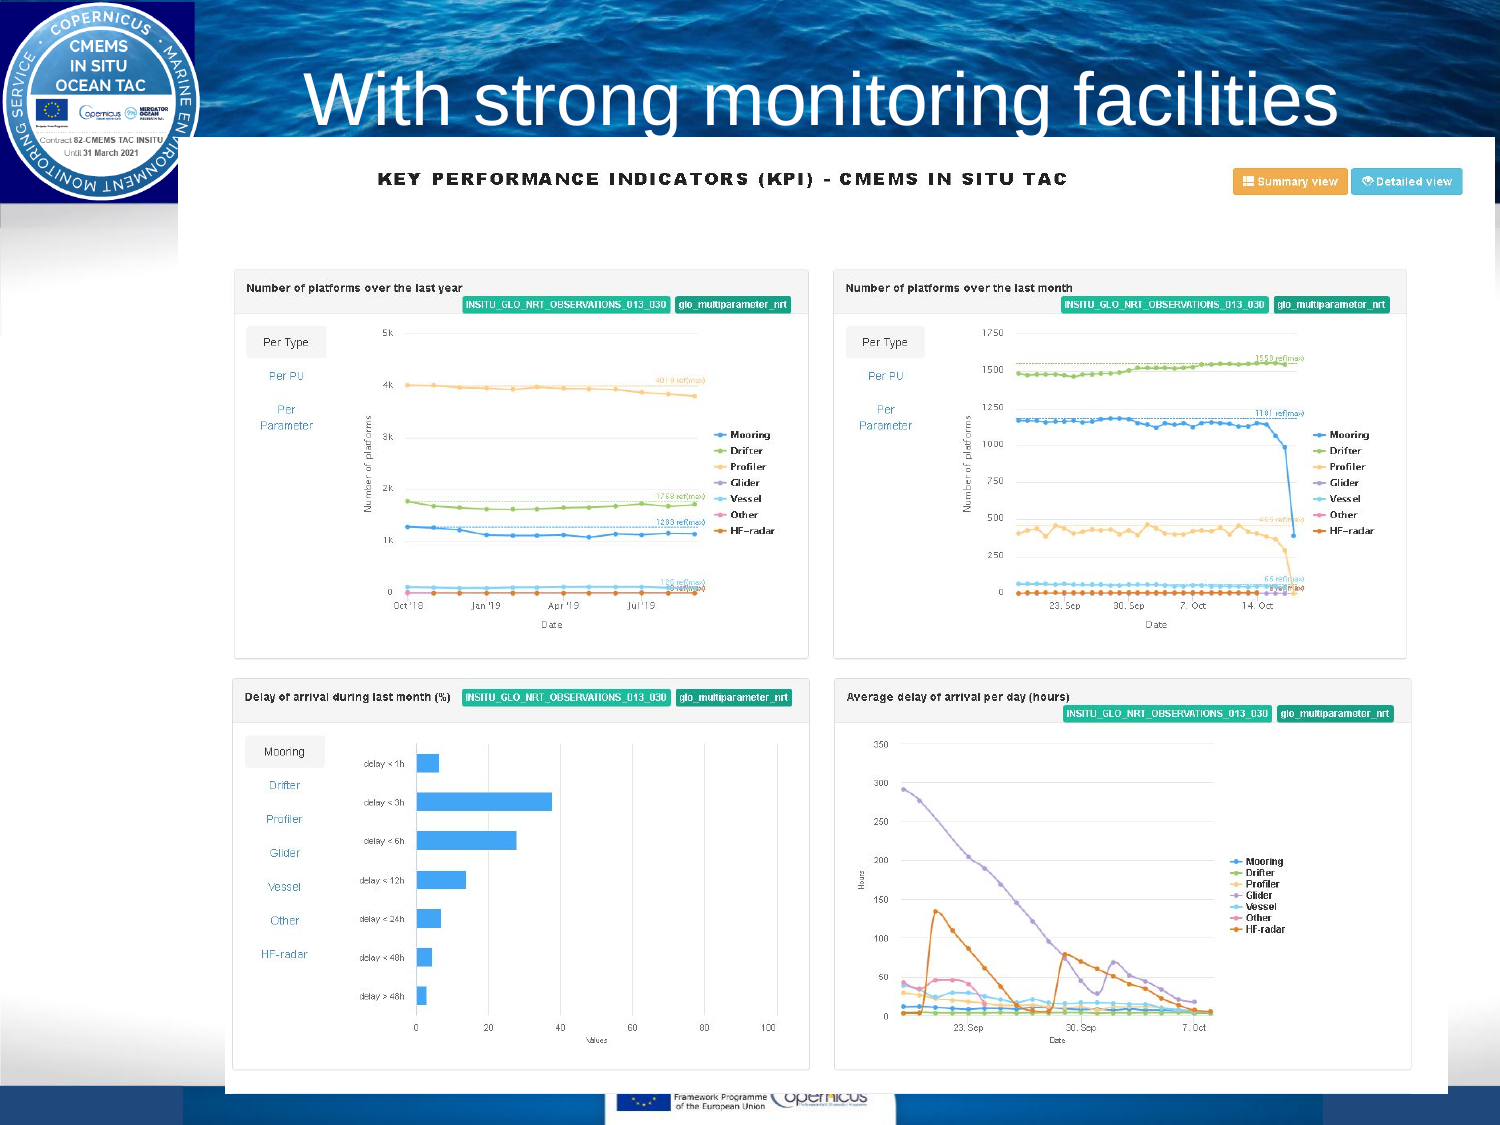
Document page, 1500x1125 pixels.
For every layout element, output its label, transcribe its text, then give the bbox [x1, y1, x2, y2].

picture [0, 0, 1500, 1125]
title With strong monitoring facilities [194, 2, 1471, 135]
